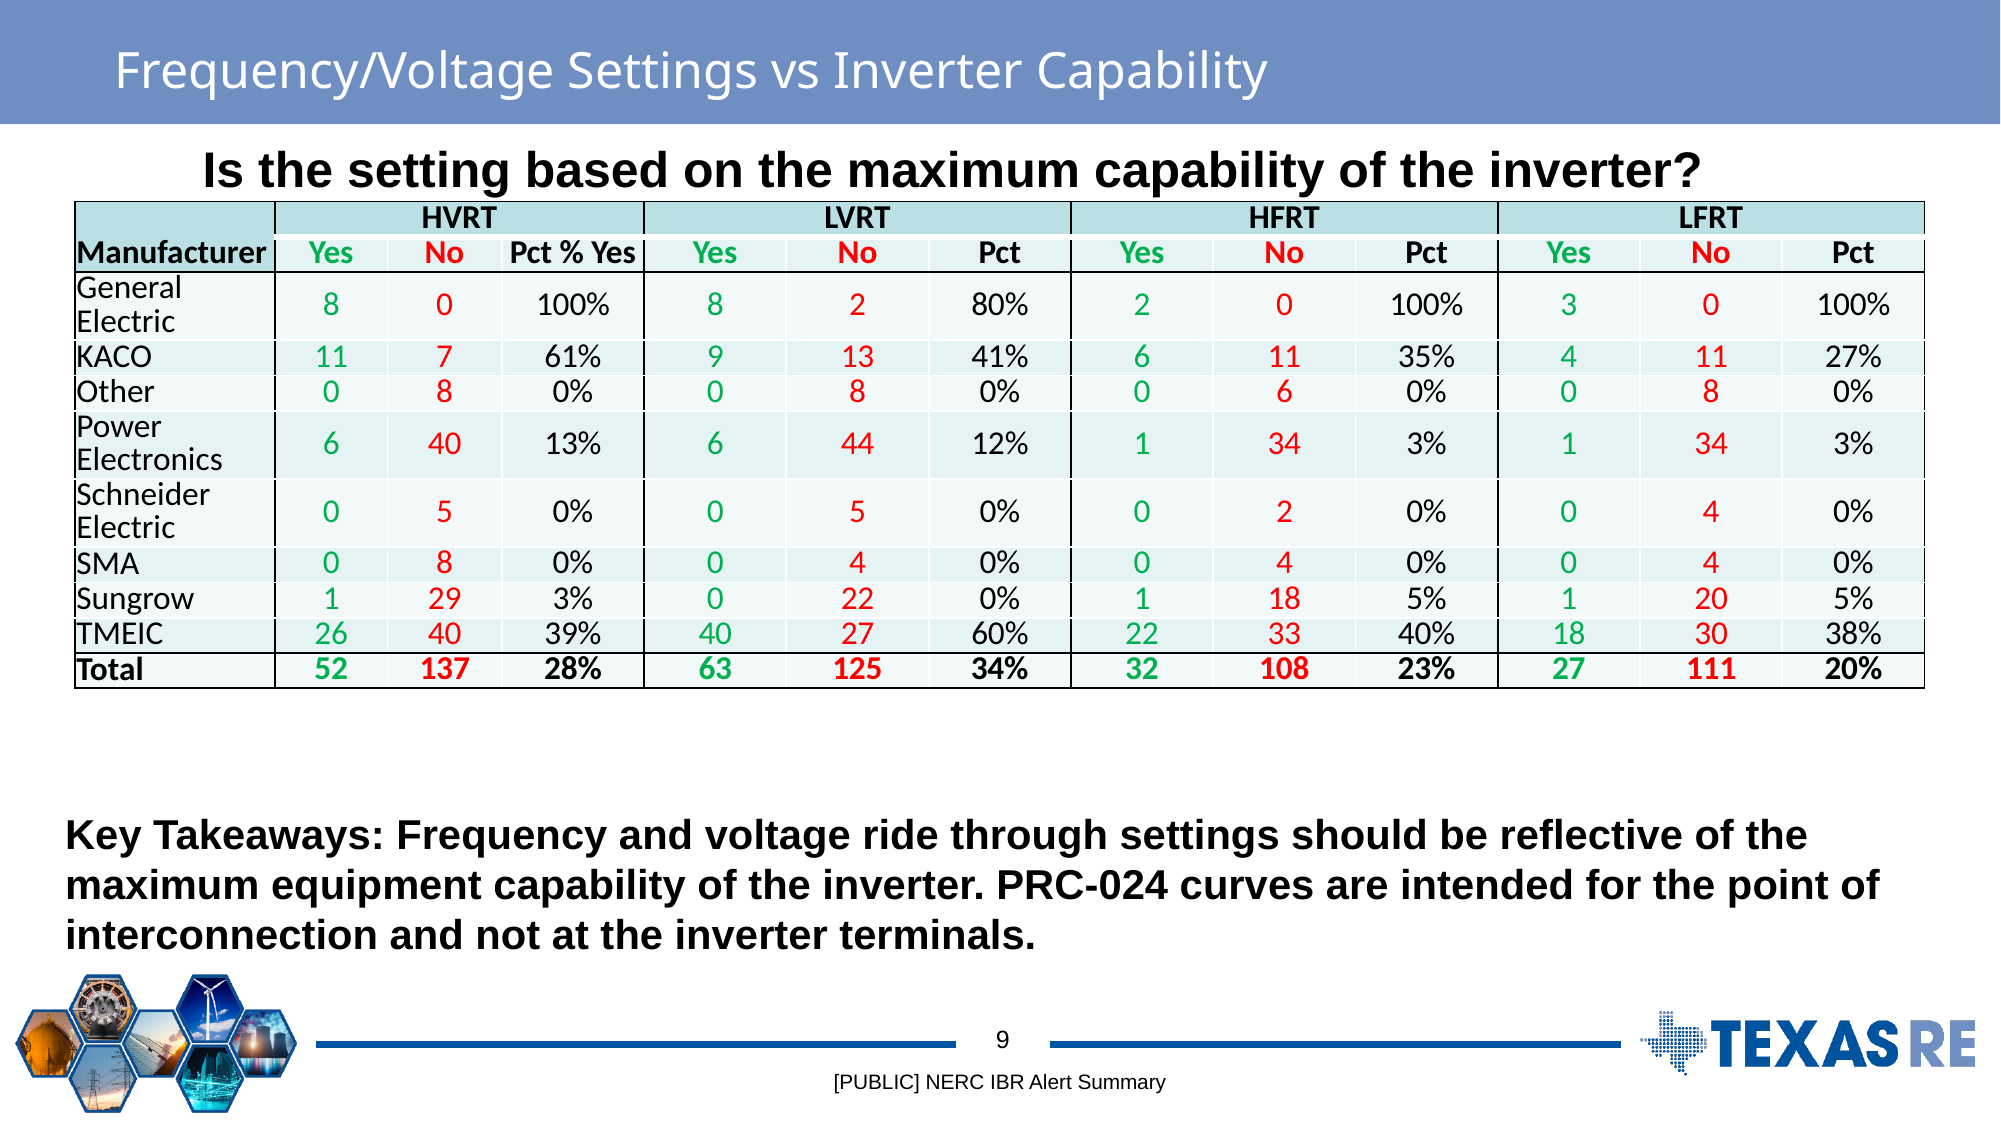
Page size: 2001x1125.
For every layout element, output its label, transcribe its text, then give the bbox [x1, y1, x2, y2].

footer [PUBLIC] NERC IBR Alert Summary [512, 1060, 1488, 1106]
table_cell 0 [1499, 376, 1639, 410]
table_cell 9 [645, 341, 785, 375]
table_cell 100% [1783, 273, 1924, 339]
table_cell 0 [276, 480, 387, 546]
table_cell 40 [645, 619, 785, 652]
table_cell 80% [930, 273, 1070, 339]
table_cell 22 [1072, 619, 1212, 652]
table_header LVRT [645, 202, 1070, 234]
table_cell 44 [787, 412, 928, 478]
table_cell 1 [276, 583, 387, 617]
table_cell 34% [930, 654, 1070, 687]
table_cell 8 [388, 548, 501, 582]
table_cell 3% [1356, 412, 1497, 478]
table_cell 13% [503, 412, 643, 478]
table_cell 18 [1499, 619, 1639, 652]
table_cell 61% [503, 341, 643, 375]
table_cell 125 [787, 654, 928, 687]
table_cell General Electric [76, 273, 274, 339]
table_cell 34 [1214, 412, 1355, 478]
table_cell 3% [503, 583, 643, 617]
table_cell No [787, 240, 928, 271]
table_cell 20% [1783, 654, 1924, 687]
table_cell 40 [388, 412, 501, 478]
table_cell 41% [930, 341, 1070, 375]
table_cell 11 [1214, 341, 1355, 375]
table_cell 39% [503, 619, 643, 652]
table_cell 40 [388, 619, 501, 652]
table_cell 2 [1214, 480, 1355, 546]
table_cell Yes [1072, 240, 1212, 271]
table_cell No [1214, 240, 1355, 271]
list Is the setting based on the maximum capability of the inverter? [187, 130, 1863, 201]
table_cell Pct [1356, 240, 1497, 271]
table_cell 5 [388, 480, 501, 546]
table_cell Yes [276, 240, 387, 271]
title Frequency/Voltage Settings vs Inverter Capability [99, 12, 1525, 125]
table_cell 7 [388, 341, 501, 375]
table_cell 40% [1356, 619, 1497, 652]
table_cell 4 [1641, 480, 1781, 546]
table_cell 13 [787, 341, 928, 375]
table_cell 52 [276, 654, 387, 687]
table_cell 8 [276, 273, 387, 339]
table_cell Yes [645, 240, 785, 271]
table_cell 0 [1072, 548, 1212, 582]
table_cell 6 [276, 412, 387, 478]
table_cell 0 [645, 376, 785, 410]
table_cell 137 [388, 654, 501, 687]
table_cell 0% [930, 376, 1070, 410]
table_cell Yes [1499, 240, 1639, 271]
table_cell 12% [930, 412, 1070, 478]
table_cell 0 [1072, 480, 1212, 546]
table_cell 60% [930, 619, 1070, 652]
table_cell KACO [76, 341, 274, 375]
table_cell 5% [1783, 583, 1924, 617]
table_cell 18 [1214, 583, 1355, 617]
table_cell Pct [1783, 240, 1924, 271]
table_cell 8 [787, 376, 928, 410]
table_cell 0% [930, 480, 1070, 546]
table_cell 20 [1641, 583, 1781, 617]
table_cell Power Electronics [76, 412, 274, 478]
table_cell 8 [1641, 376, 1781, 410]
table_cell 4 [787, 548, 928, 582]
table_cell 3% [1783, 412, 1924, 478]
table_cell 111 [1641, 654, 1781, 687]
table_cell 0% [1783, 480, 1924, 546]
table_cell 34 [1641, 412, 1781, 478]
table_cell 30 [1641, 619, 1781, 652]
table_cell 8 [645, 273, 785, 339]
table_cell Total [76, 654, 274, 687]
table_header HVRT [276, 202, 643, 234]
table_cell 5 [787, 480, 928, 546]
picture [1640, 1011, 1975, 1078]
table_cell 11 [276, 341, 387, 375]
table_cell No [1641, 240, 1781, 271]
table_cell 0 [388, 273, 501, 339]
table_cell 35% [1356, 341, 1497, 375]
table_cell 100% [1356, 273, 1497, 339]
table_cell Pct [930, 240, 1070, 271]
table_cell 0% [1783, 376, 1924, 410]
table_cell 23% [1356, 654, 1497, 687]
table_cell 11 [1641, 341, 1781, 375]
picture [15, 974, 297, 1113]
table_cell 6 [1072, 341, 1212, 375]
table_cell Pct % Yes [503, 240, 643, 271]
table_cell 0 [1499, 480, 1639, 546]
table_cell 28% [503, 654, 643, 687]
table_header Manufacturer [76, 202, 274, 271]
table_cell 0% [1356, 548, 1497, 582]
table_cell 100% [503, 273, 643, 339]
table_cell 2 [1072, 273, 1212, 339]
table_cell 63 [645, 654, 785, 687]
table_cell 33 [1214, 619, 1355, 652]
table_cell Sungrow [76, 583, 274, 617]
table_cell 0% [1783, 548, 1924, 582]
table_cell 27 [1499, 654, 1639, 687]
table_cell 0% [930, 548, 1070, 582]
table_cell TMEIC [76, 619, 274, 652]
table_cell 0 [1072, 376, 1212, 410]
table_cell 0 [276, 376, 387, 410]
table_cell 32 [1072, 654, 1212, 687]
table_cell 0 [645, 548, 785, 582]
table_cell 27% [1783, 341, 1924, 375]
table_cell 0 [645, 583, 785, 617]
table_cell Other [76, 376, 274, 410]
text_box Key Takeaways: Frequency and voltage ride through settings should be reflective of the maximum equipment capability of the inverter. PRC-024 curves are intended for the point of interconnection and not at the inverter terminals. [50, 800, 1950, 975]
table_cell No [388, 240, 501, 271]
table_cell 0 [645, 480, 785, 546]
table_cell 4 [1499, 341, 1639, 375]
table_cell 0% [503, 376, 643, 410]
table_cell SMA [76, 548, 274, 582]
table_cell 0% [930, 583, 1070, 617]
table_cell 108 [1214, 654, 1355, 687]
table_cell 29 [388, 583, 501, 617]
table_cell 0% [503, 480, 643, 546]
table_cell 6 [1214, 376, 1355, 410]
table_cell 1 [1072, 583, 1212, 617]
table_header HFRT [1072, 202, 1497, 234]
table_cell 0 [276, 548, 387, 582]
table_cell 0% [1356, 480, 1497, 546]
table_cell 0 [1499, 548, 1639, 582]
table_cell 1 [1072, 412, 1212, 478]
table_cell Schneider Electric [76, 480, 274, 546]
table_cell 6 [645, 412, 785, 478]
table_cell 27 [787, 619, 928, 652]
table_cell 0% [1356, 376, 1497, 410]
table_cell 5% [1356, 583, 1497, 617]
table_cell 4 [1214, 548, 1355, 582]
table_cell 1 [1499, 583, 1639, 617]
table_cell 0% [503, 548, 643, 582]
table_cell 8 [388, 376, 501, 410]
table_cell 22 [787, 583, 928, 617]
table_cell 0 [1214, 273, 1355, 339]
table_cell 38% [1783, 619, 1924, 652]
table_cell 3 [1499, 273, 1639, 339]
table_cell 4 [1641, 548, 1781, 582]
table_cell 2 [787, 273, 928, 339]
table_header LFRT [1499, 202, 1924, 234]
table_cell 26 [276, 619, 387, 652]
table_cell 1 [1499, 412, 1639, 478]
table_cell 0 [1641, 273, 1781, 339]
